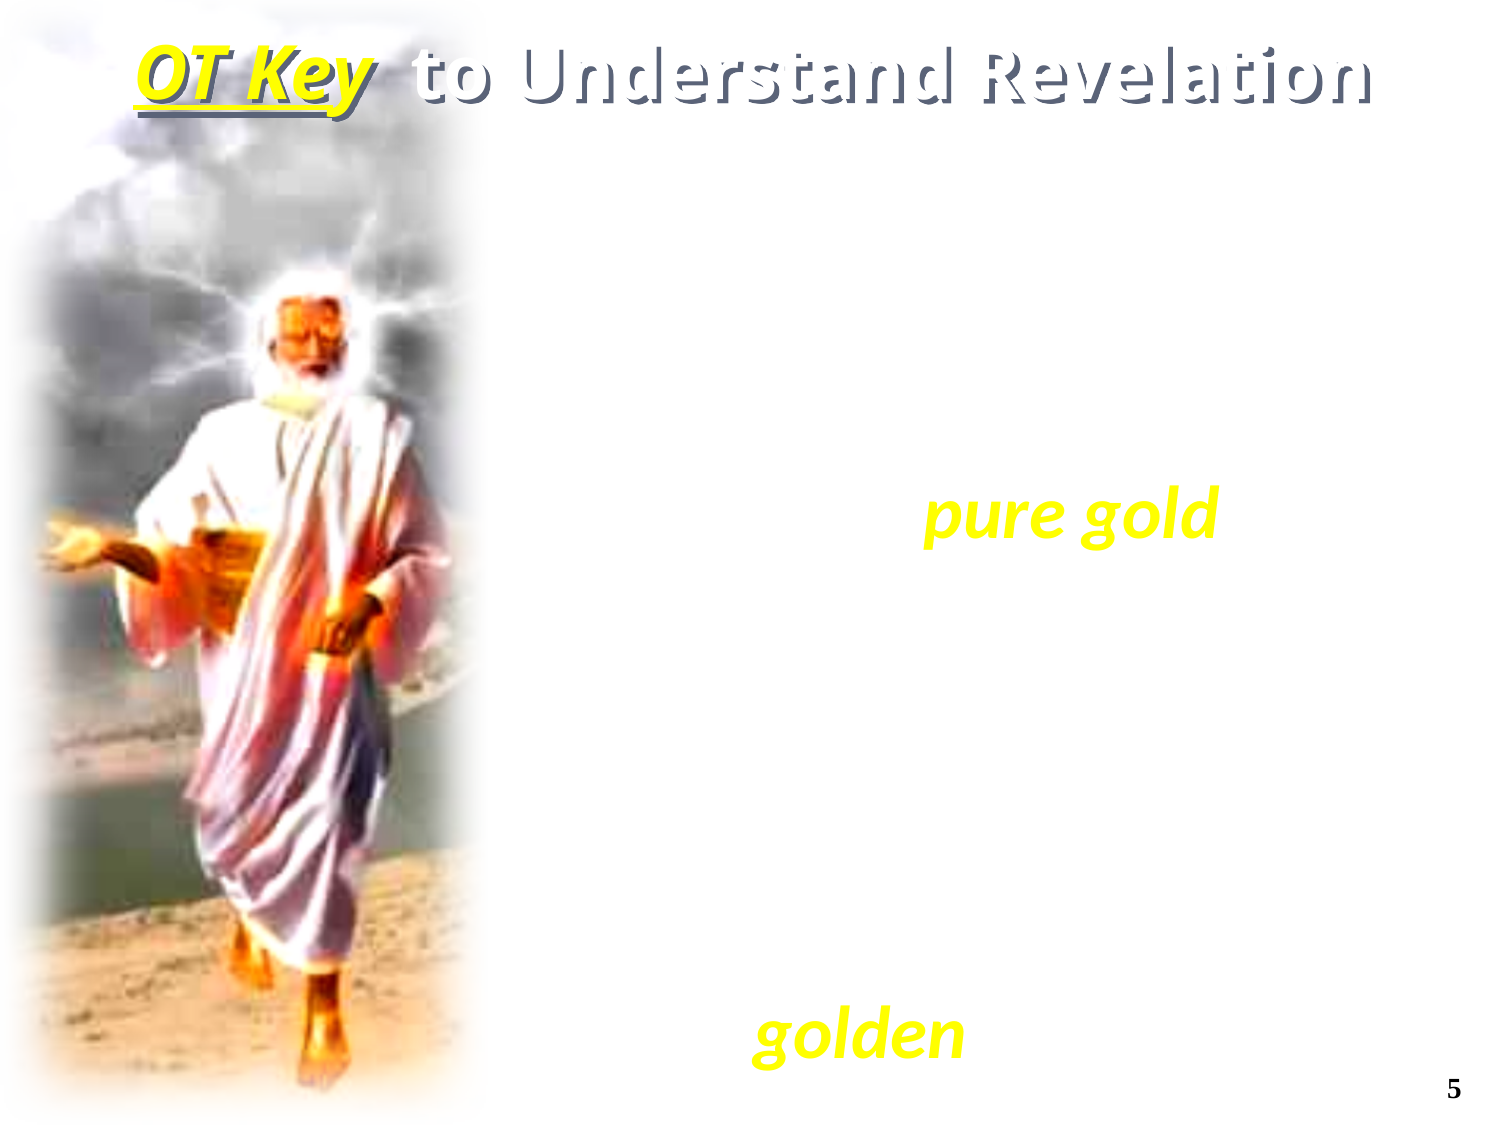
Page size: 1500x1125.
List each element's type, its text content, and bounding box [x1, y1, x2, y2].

slide_number 5 [1356, 1059, 1477, 1105]
text_box Rev 1:13 One like a son of man, clothed in a robe reach-ing to the feet, and girded across His breast with a golden girdle. [494, 691, 1463, 1081]
picture [0, 0, 488, 1125]
text_box Dan 10:5 “There was a certain man dressed in linen, whose waist was girded with a belt of pure gold.” [494, 186, 1430, 561]
text_box OT Key to Understand Revelation [494, 16, 1500, 122]
